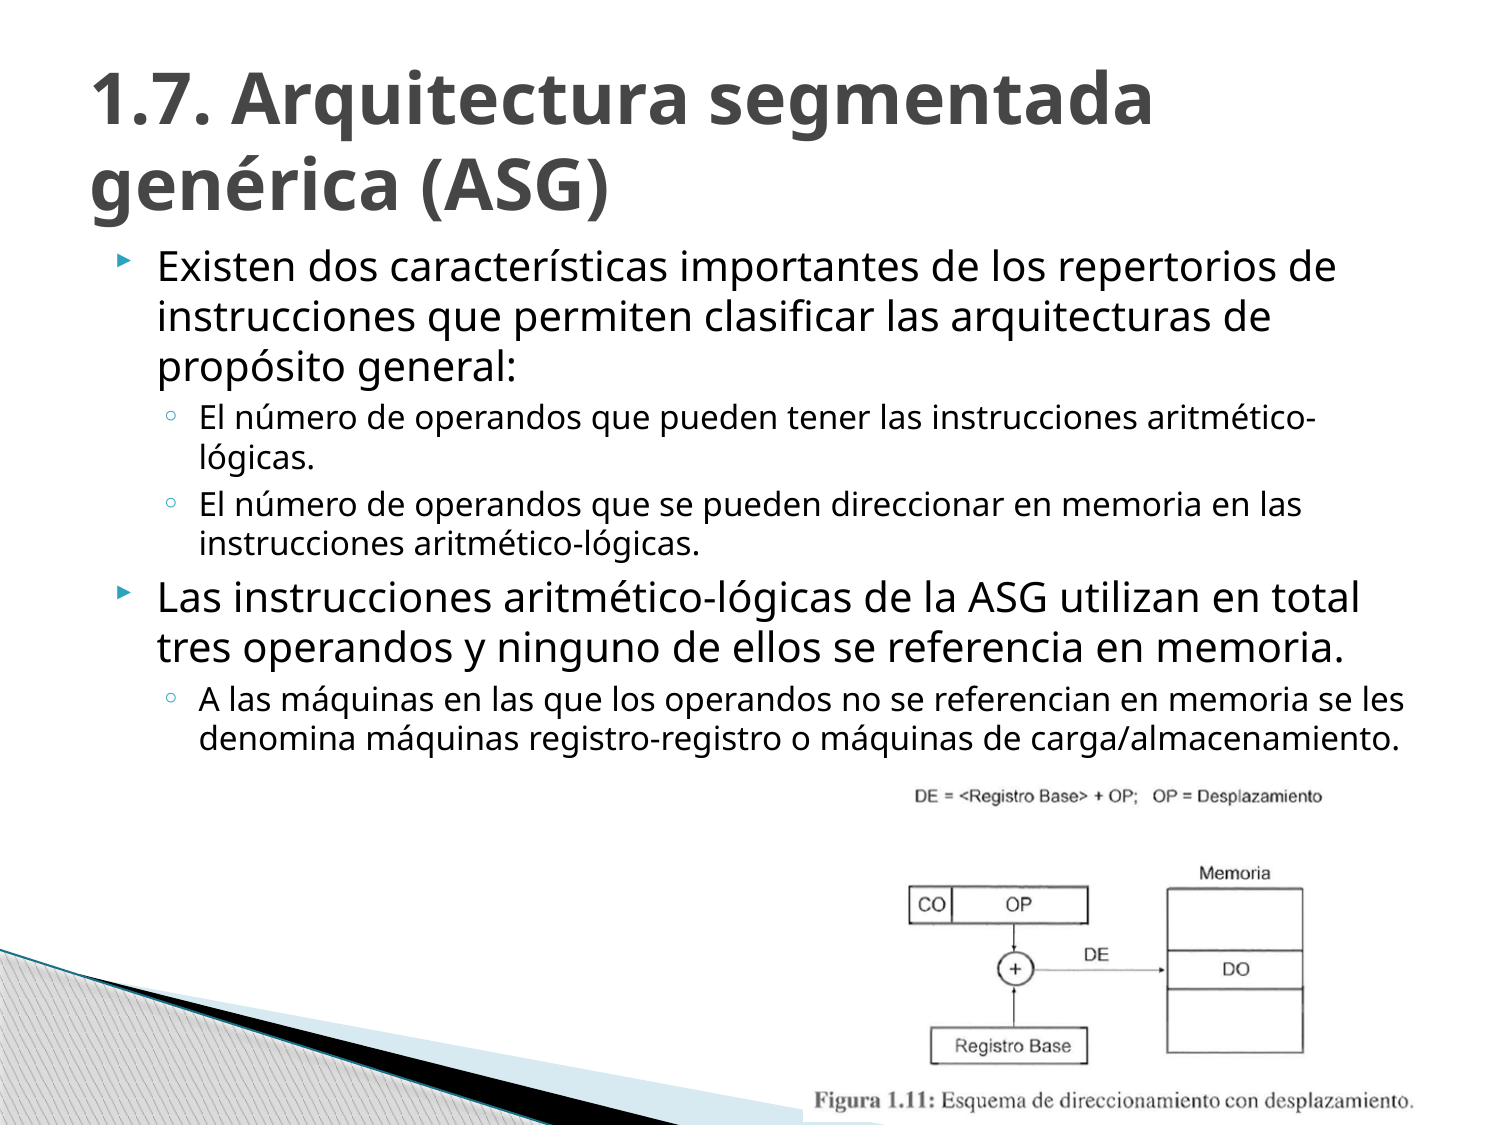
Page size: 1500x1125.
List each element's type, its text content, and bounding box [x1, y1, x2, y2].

picture [802, 774, 1432, 1123]
title 1.7. Arquitectura segmentada genérica (ASG) [75, 45, 1425, 233]
list Existen dos características importantes de los repertorios de instrucciones que permiten clasificar las arquitecturas de propósito general: El número de operandos que pueden tener las instrucciones aritmético-lógicas. El número de operandos que se pueden direccionar en memoria en las instrucciones aritmético-lógicas. Las instrucciones aritmético-lógicas de la ASG utilizan en total tres operandos y ninguno de ellos se referencia en memoria. A las máquinas en las que los operandos no se referencian en memoria se les denomina máquinas registro-registro o máquinas de carga/almacenamiento. [81, 231, 1432, 820]
